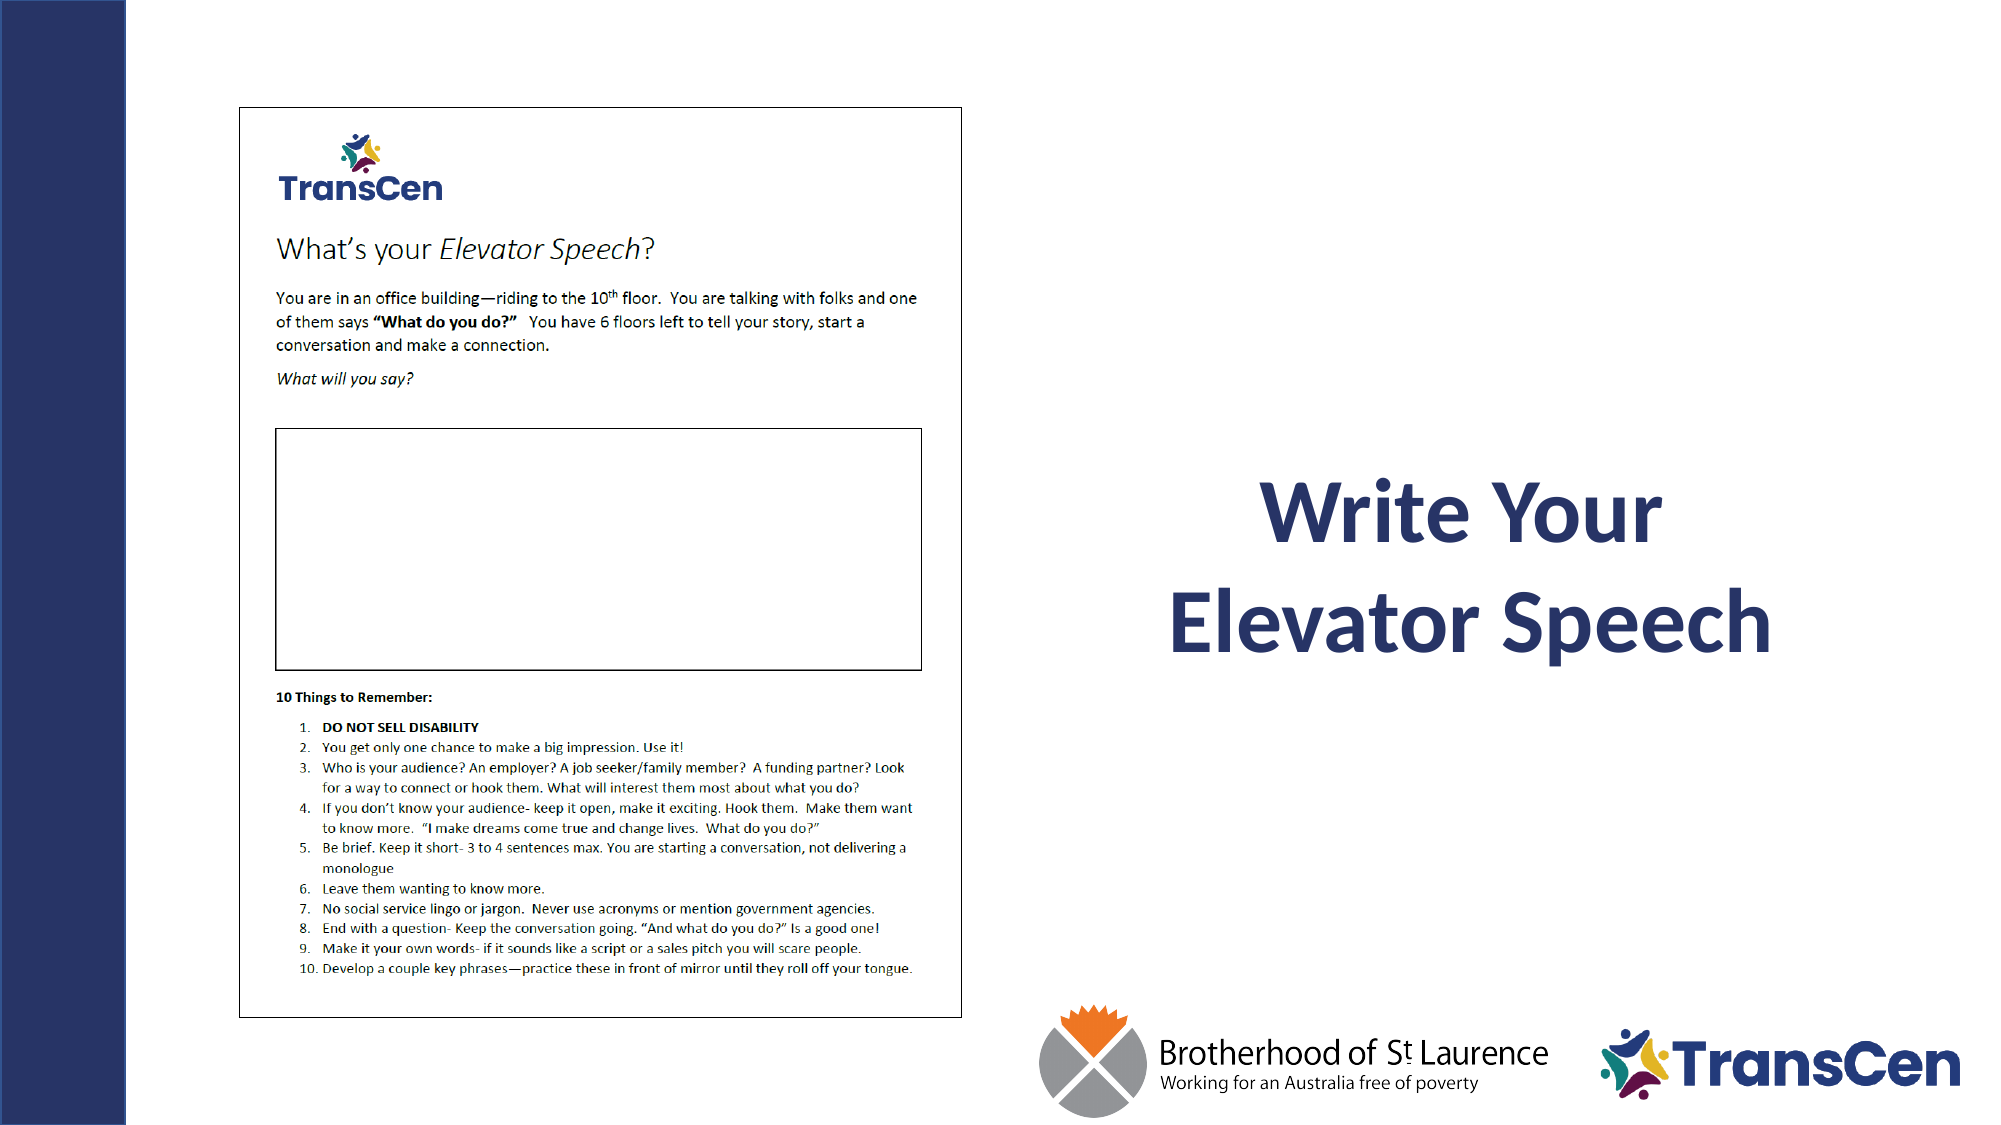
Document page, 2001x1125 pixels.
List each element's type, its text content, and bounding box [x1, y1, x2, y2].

picture [239, 107, 962, 1018]
picture [1038, 1004, 1548, 1118]
text_box Write Your Elevator Speech [1051, 443, 1872, 679]
